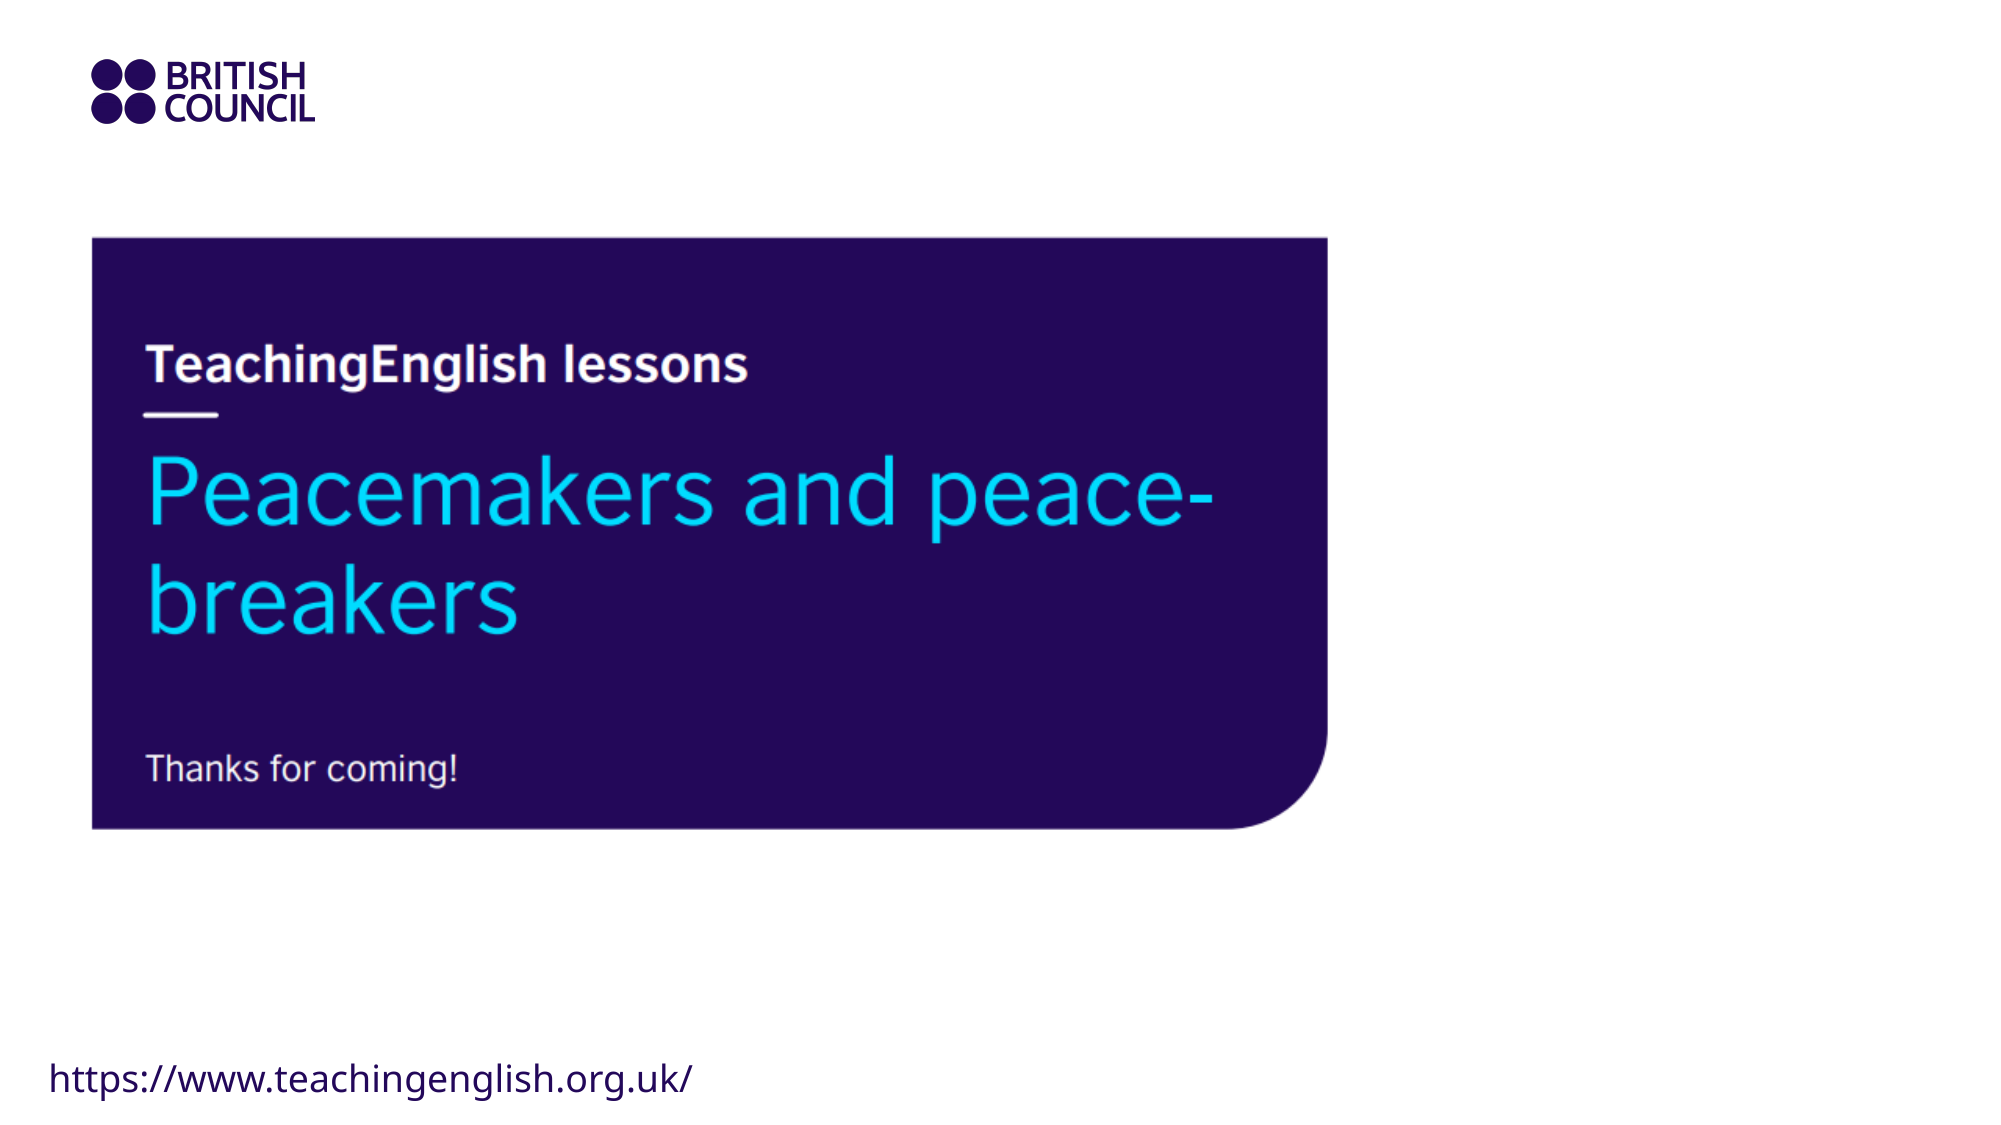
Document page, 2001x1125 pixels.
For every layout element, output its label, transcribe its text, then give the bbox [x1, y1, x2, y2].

text_box https://www.teachingenglish.org.uk/ [33, 1047, 1034, 1108]
picture [90, 58, 316, 124]
picture [72, 204, 1364, 855]
